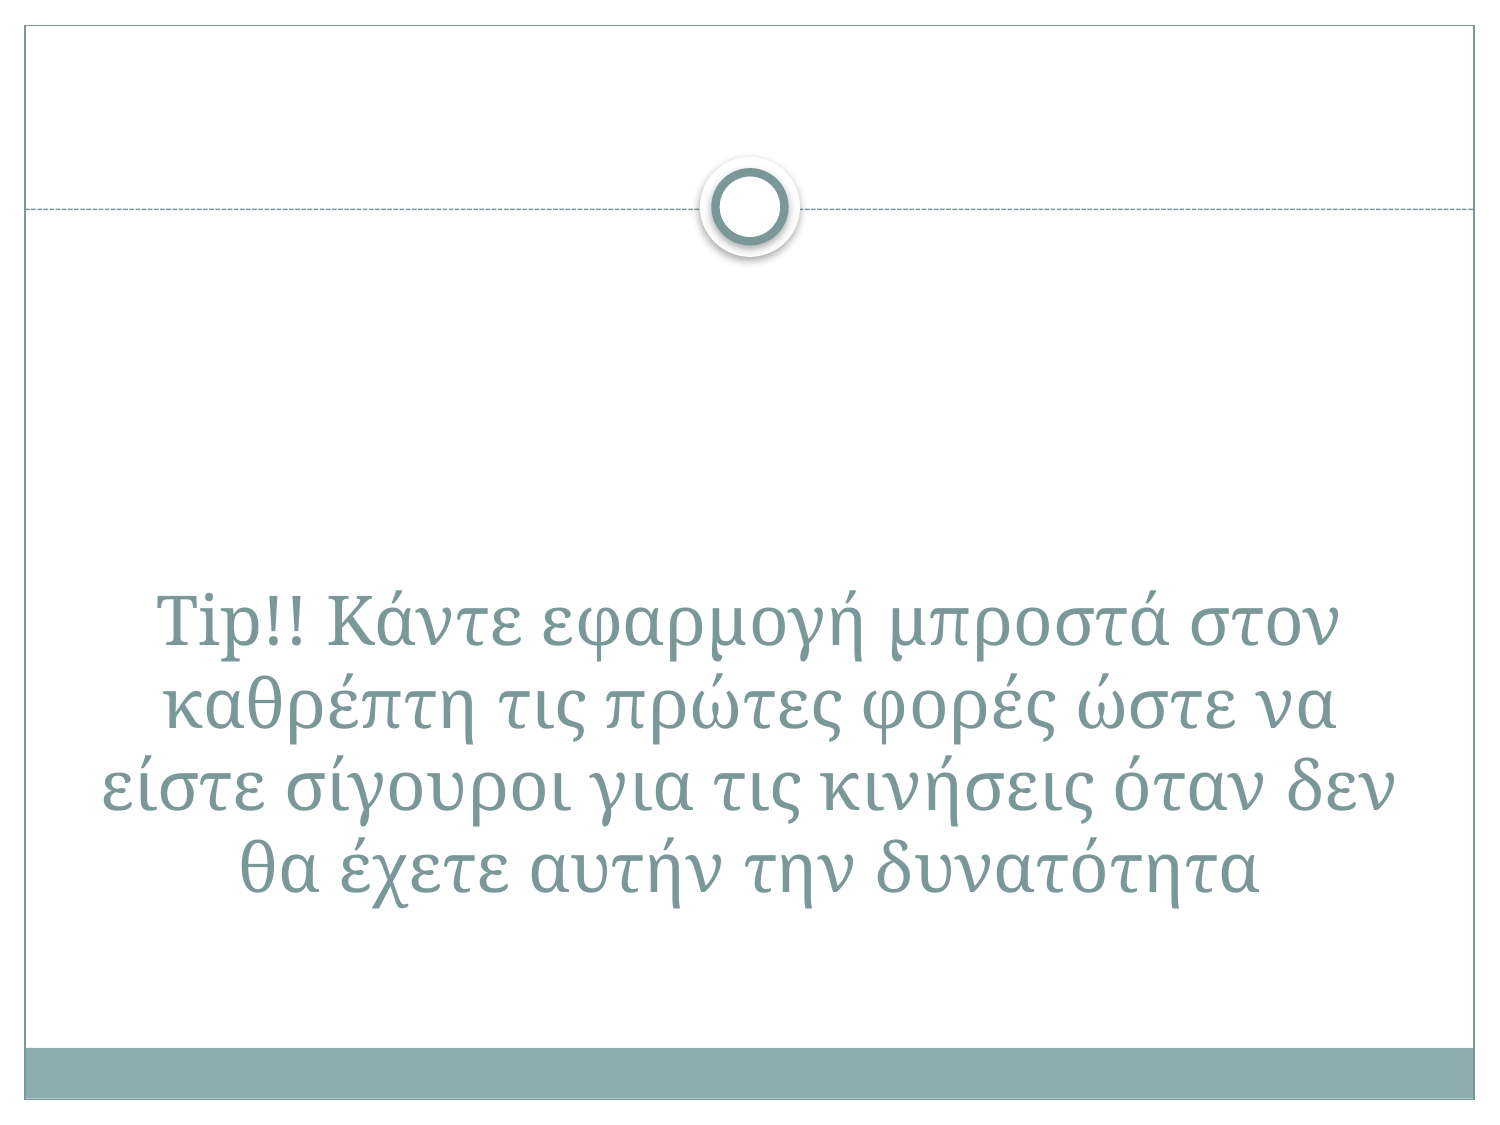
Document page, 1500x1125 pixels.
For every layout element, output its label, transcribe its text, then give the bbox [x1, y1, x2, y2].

title Tip!! Κάντε εφαρμογή μπροστά στον καθρέπτη τις πρώτες φορές ώστε να είστε σίγουροι για τις κινήσεις όταν δεν θα έχετε αυτήν την δυνατότητα [75, 45, 1425, 914]
